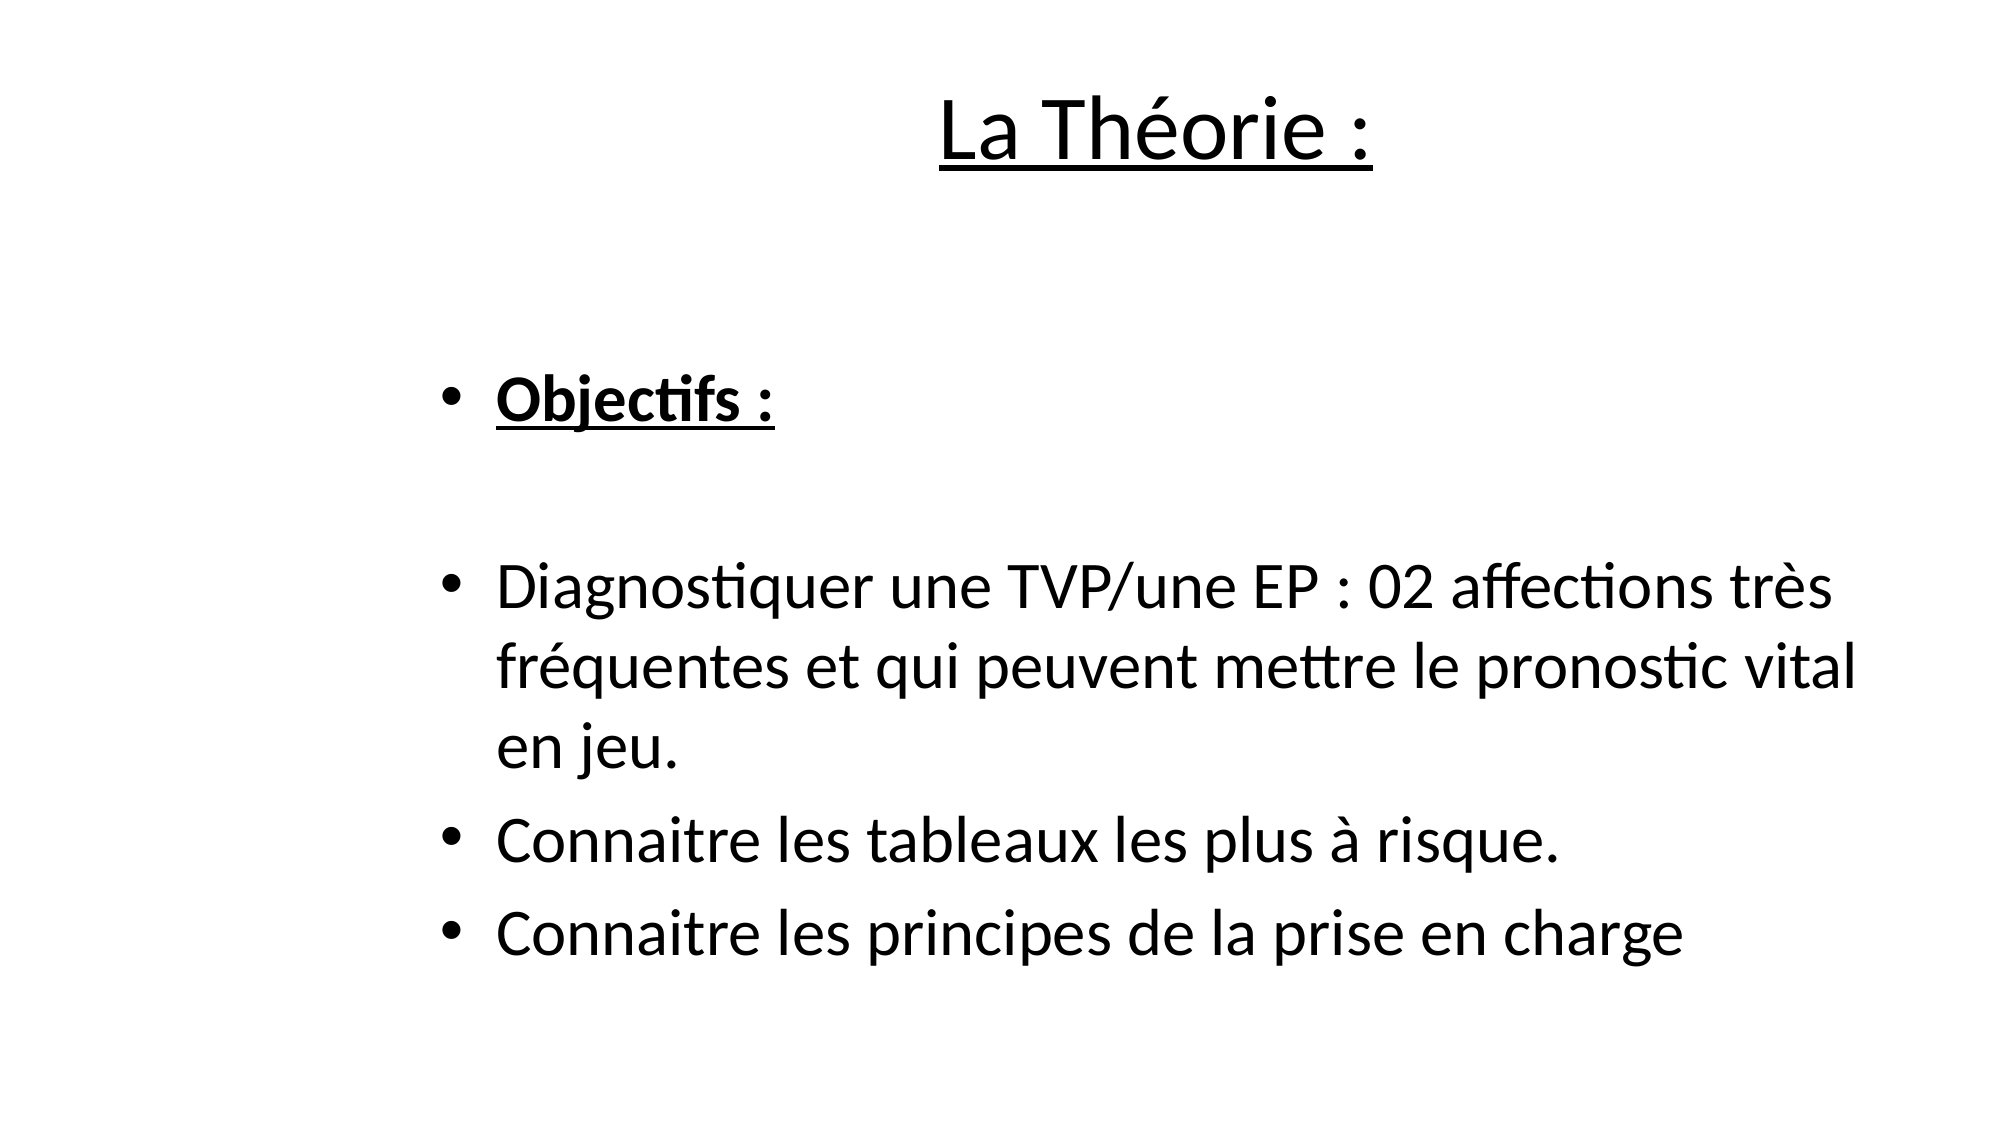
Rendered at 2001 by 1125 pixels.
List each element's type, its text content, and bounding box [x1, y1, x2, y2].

list Objectifs : Diagnostiquer une TVP/une EP : 02 affections très fréquentes et qui peuvent mettre le pronostic vital en jeu. Connaitre les tableaux les plus à risque. Connaitre les principes de la prise en charge [424, 160, 1888, 1017]
title La Théorie : [425, 17, 1888, 160]
